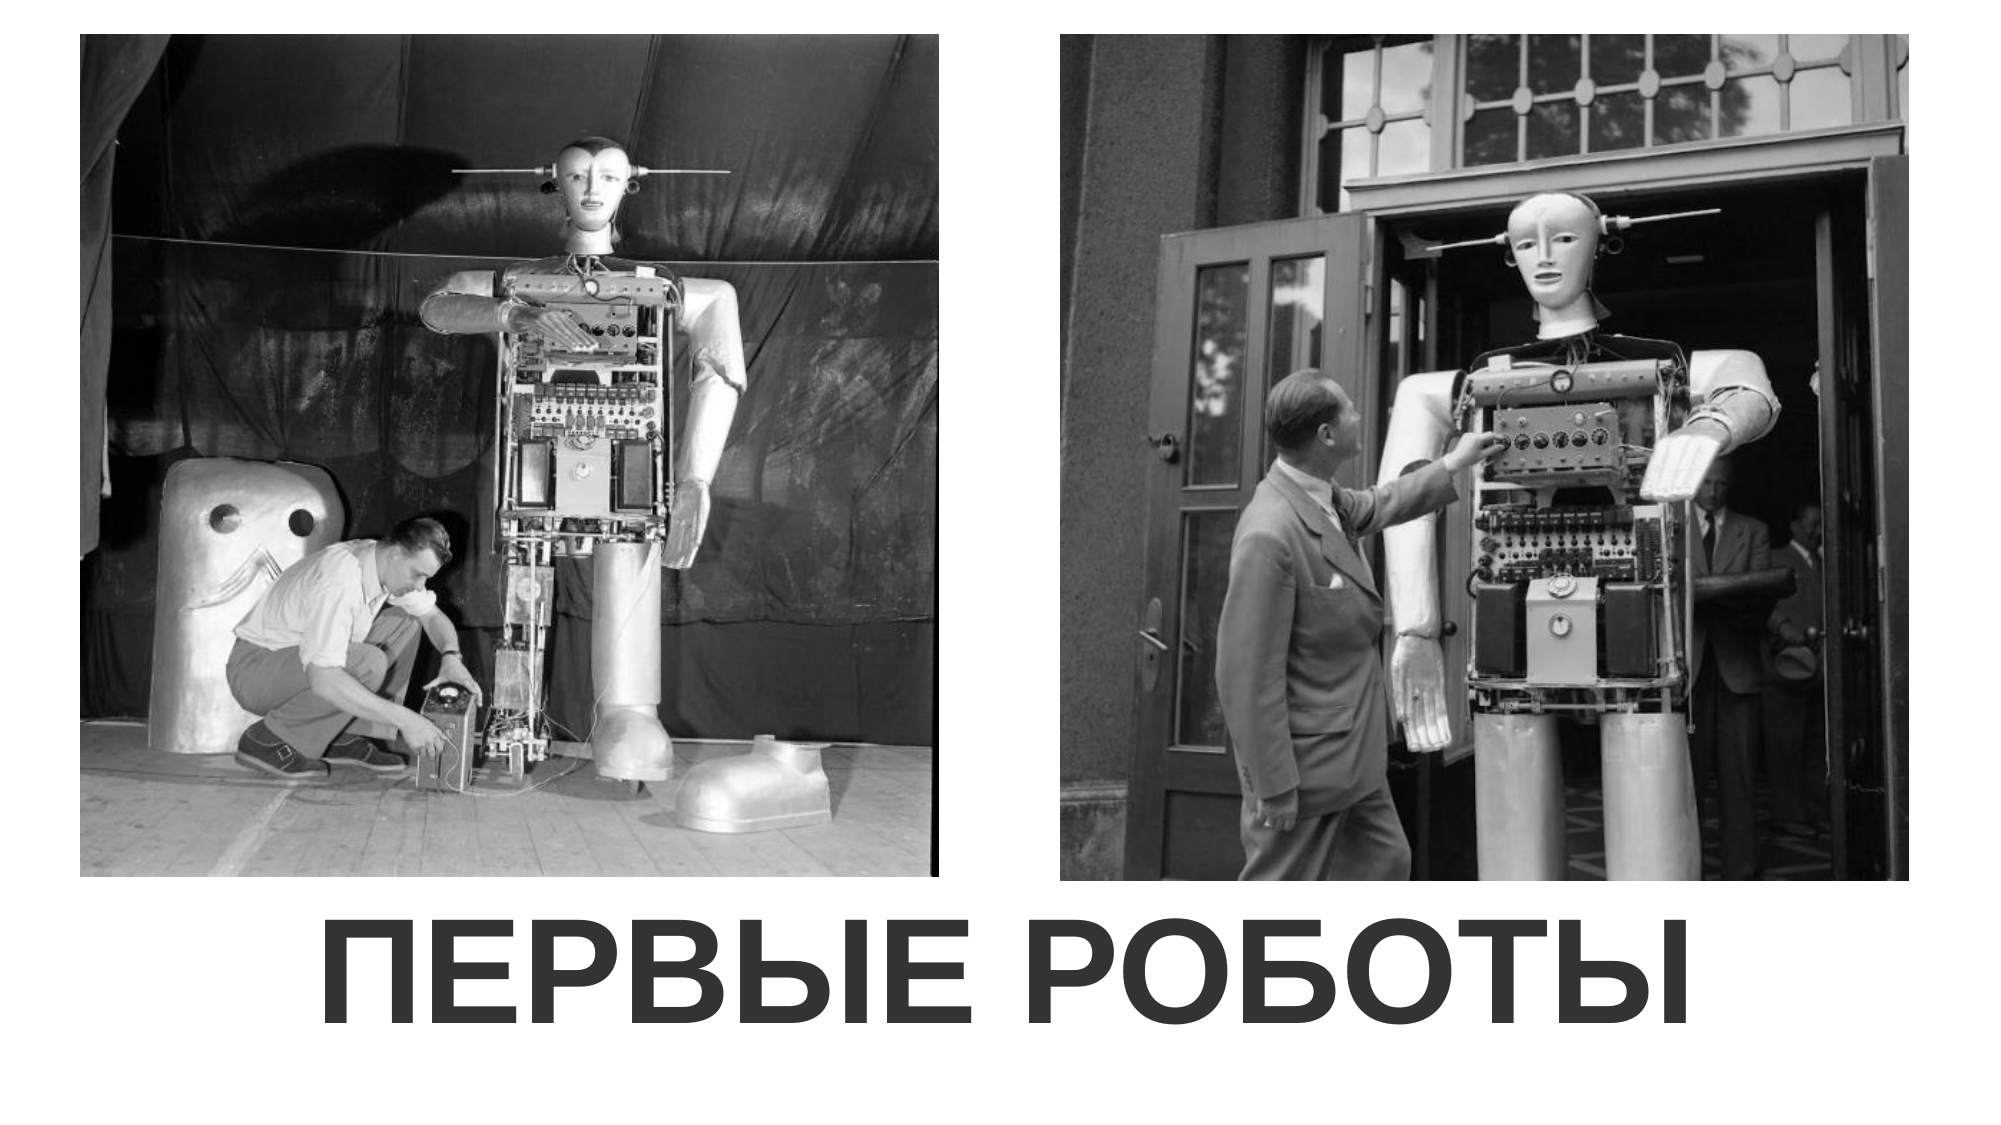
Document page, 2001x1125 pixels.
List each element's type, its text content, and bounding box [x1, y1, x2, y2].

text_box ПЕРВЫЕ РОБОТЫ [300, 866, 1713, 1062]
picture [1060, 34, 1909, 881]
picture [80, 34, 939, 878]
